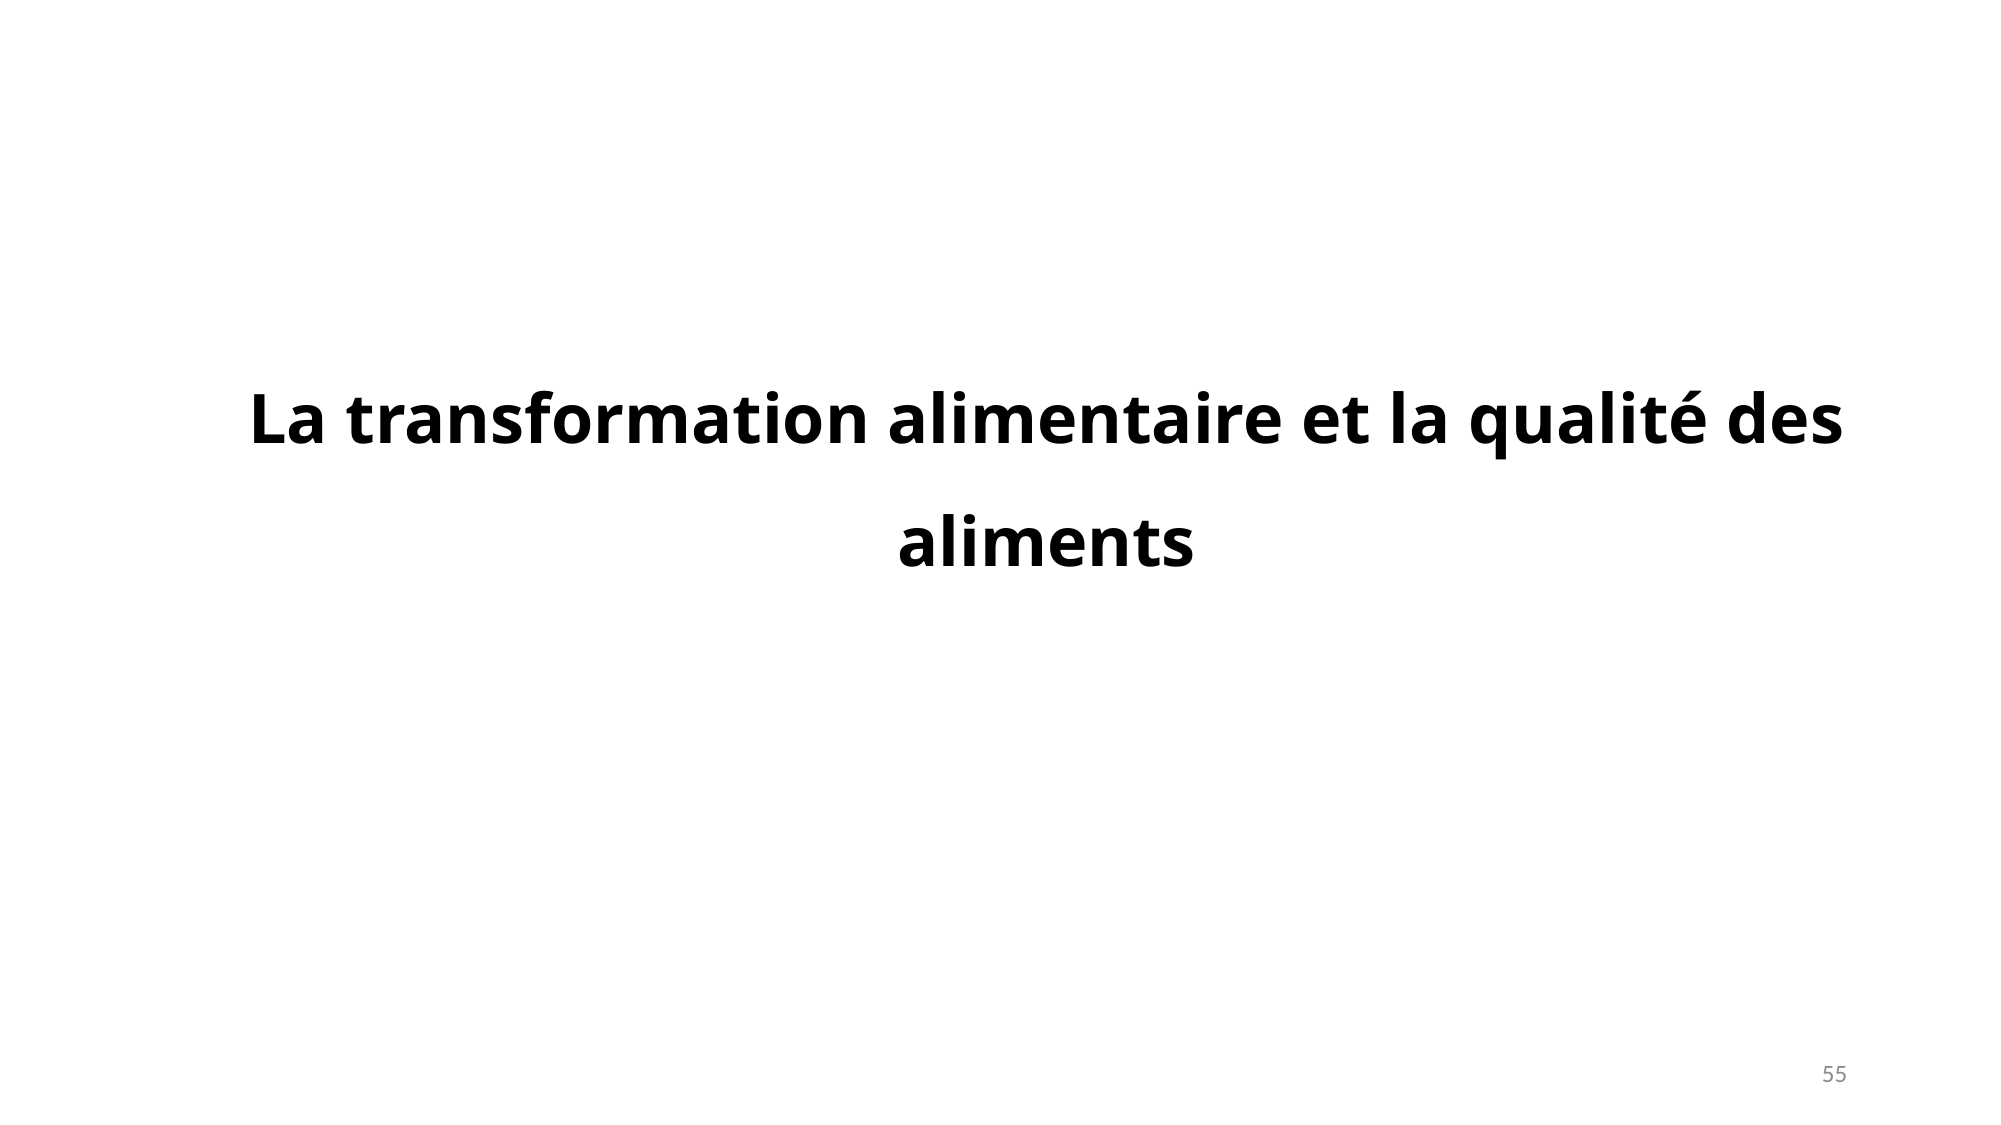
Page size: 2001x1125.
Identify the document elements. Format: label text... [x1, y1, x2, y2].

slide_number 55 [1412, 1042, 1863, 1103]
title La transformation alimentaire et la qualité des aliments [183, 325, 1909, 672]
